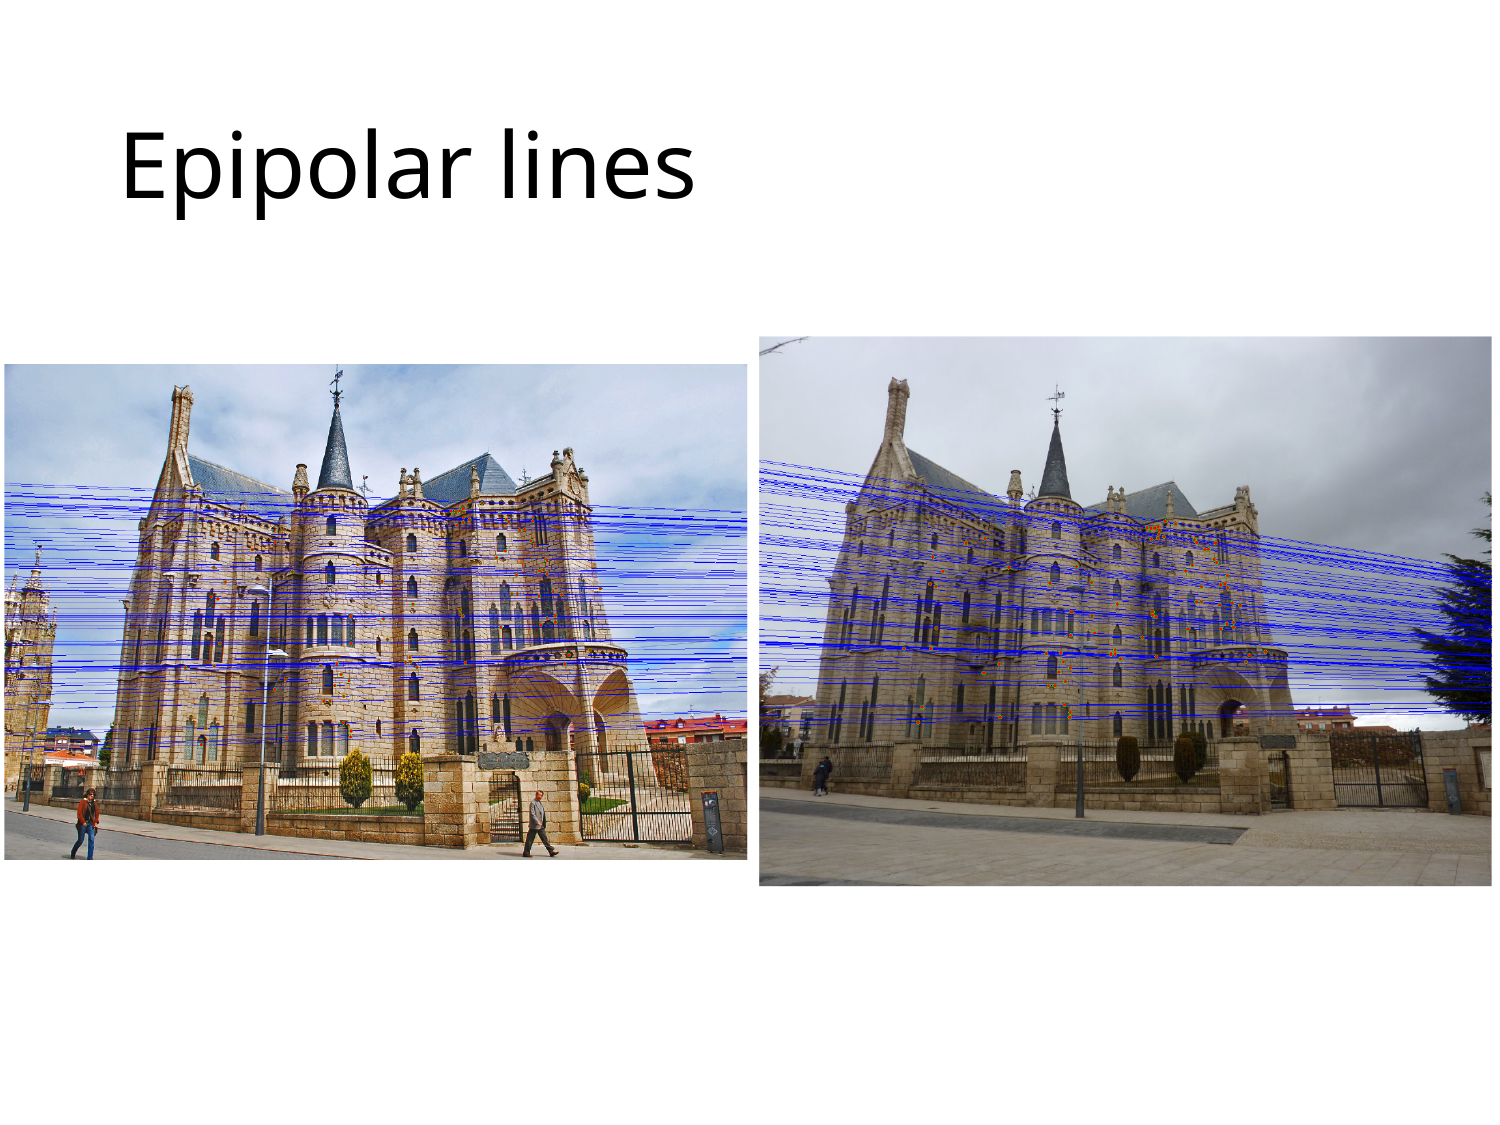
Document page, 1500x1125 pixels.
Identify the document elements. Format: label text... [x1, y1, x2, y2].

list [0, 349, 750, 888]
title Epipolar lines [103, 59, 1397, 278]
picture [712, 320, 1500, 917]
